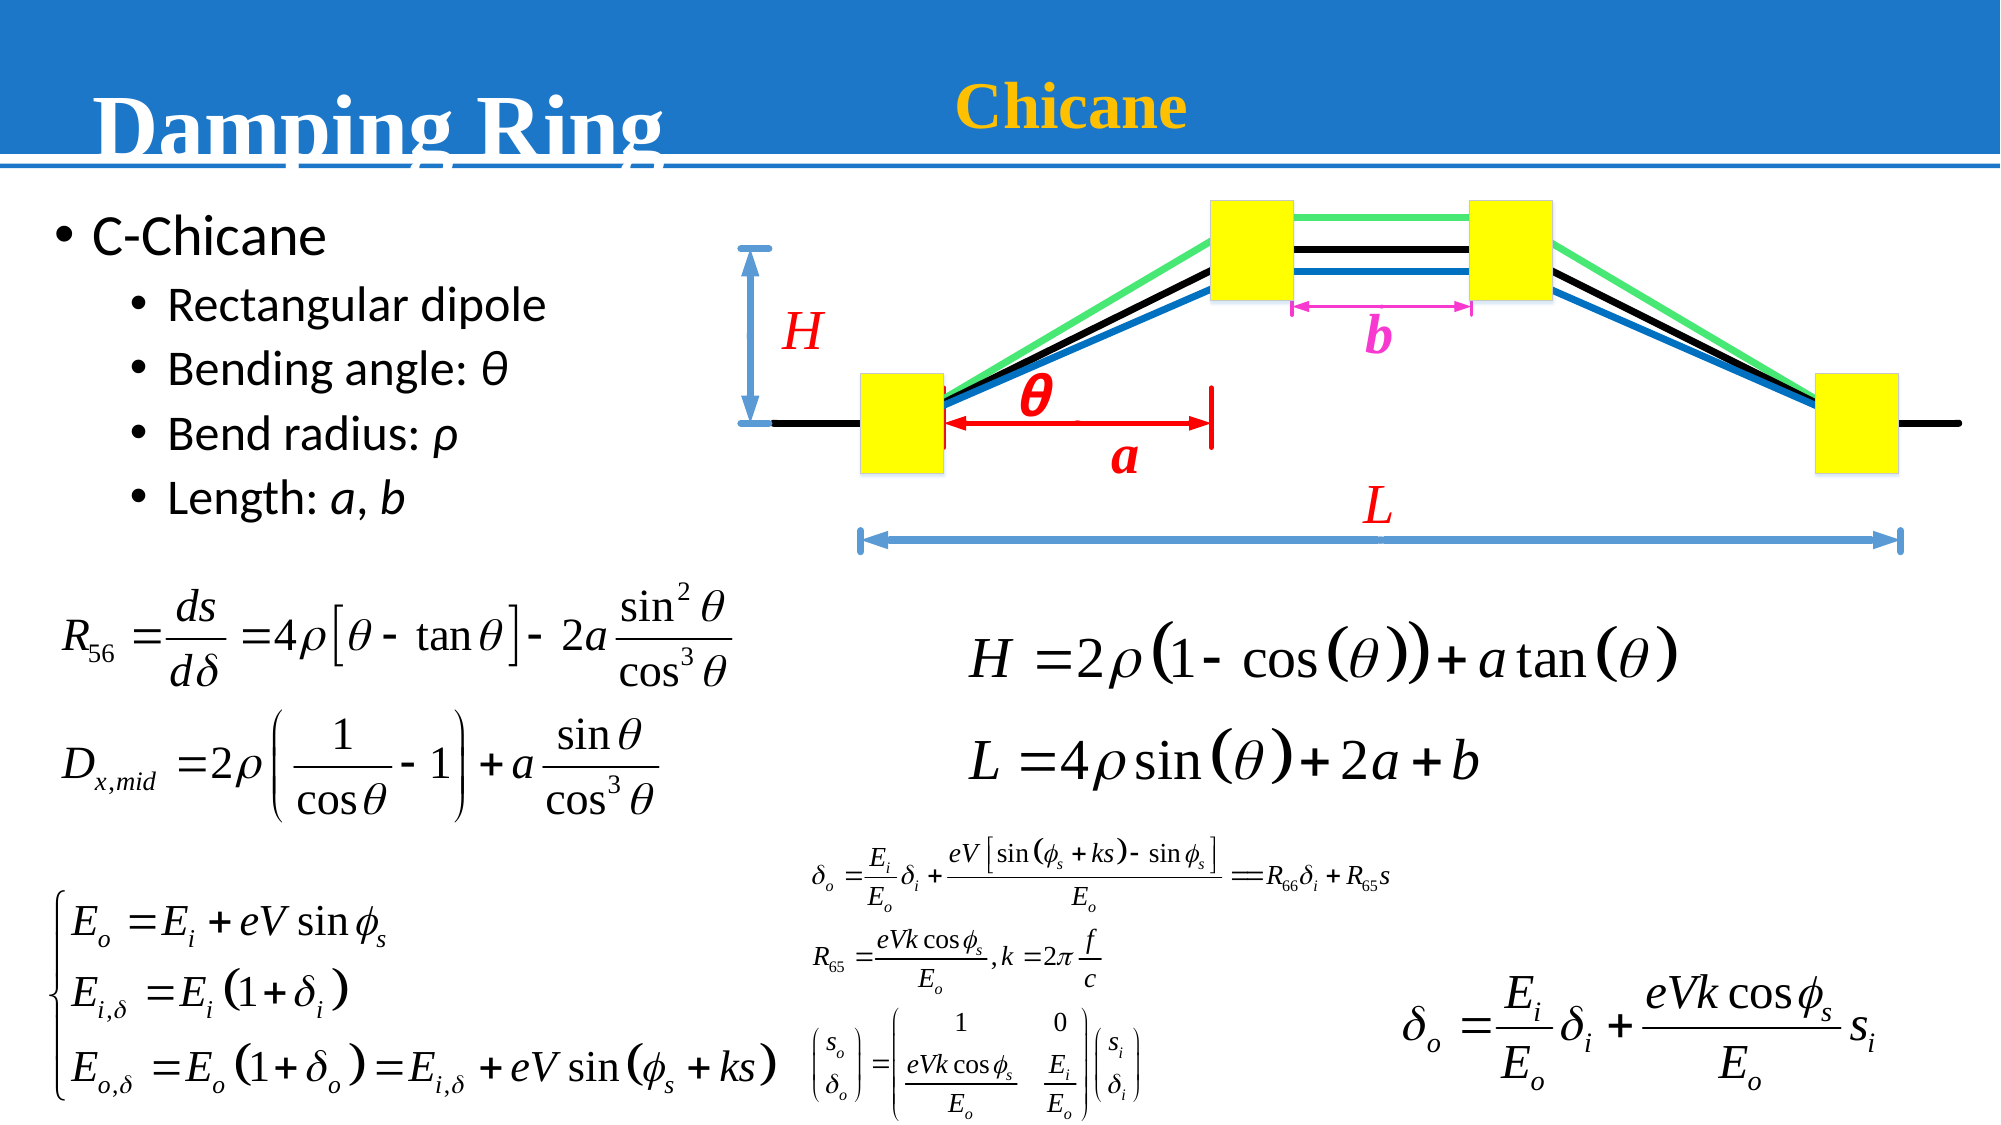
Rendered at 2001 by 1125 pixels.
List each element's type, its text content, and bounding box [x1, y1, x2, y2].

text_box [807, 832, 1397, 1125]
list Chicane [939, 38, 1949, 152]
list C-Chicane Rectangular dipole Bending angle: θ Bend radius: ρ Length: a, b [40, 197, 1766, 1013]
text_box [53, 570, 742, 833]
title Damping Ring [77, 5, 870, 152]
picture [735, 197, 1963, 565]
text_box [40, 881, 782, 1111]
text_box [958, 610, 1683, 814]
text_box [1395, 962, 1885, 1101]
